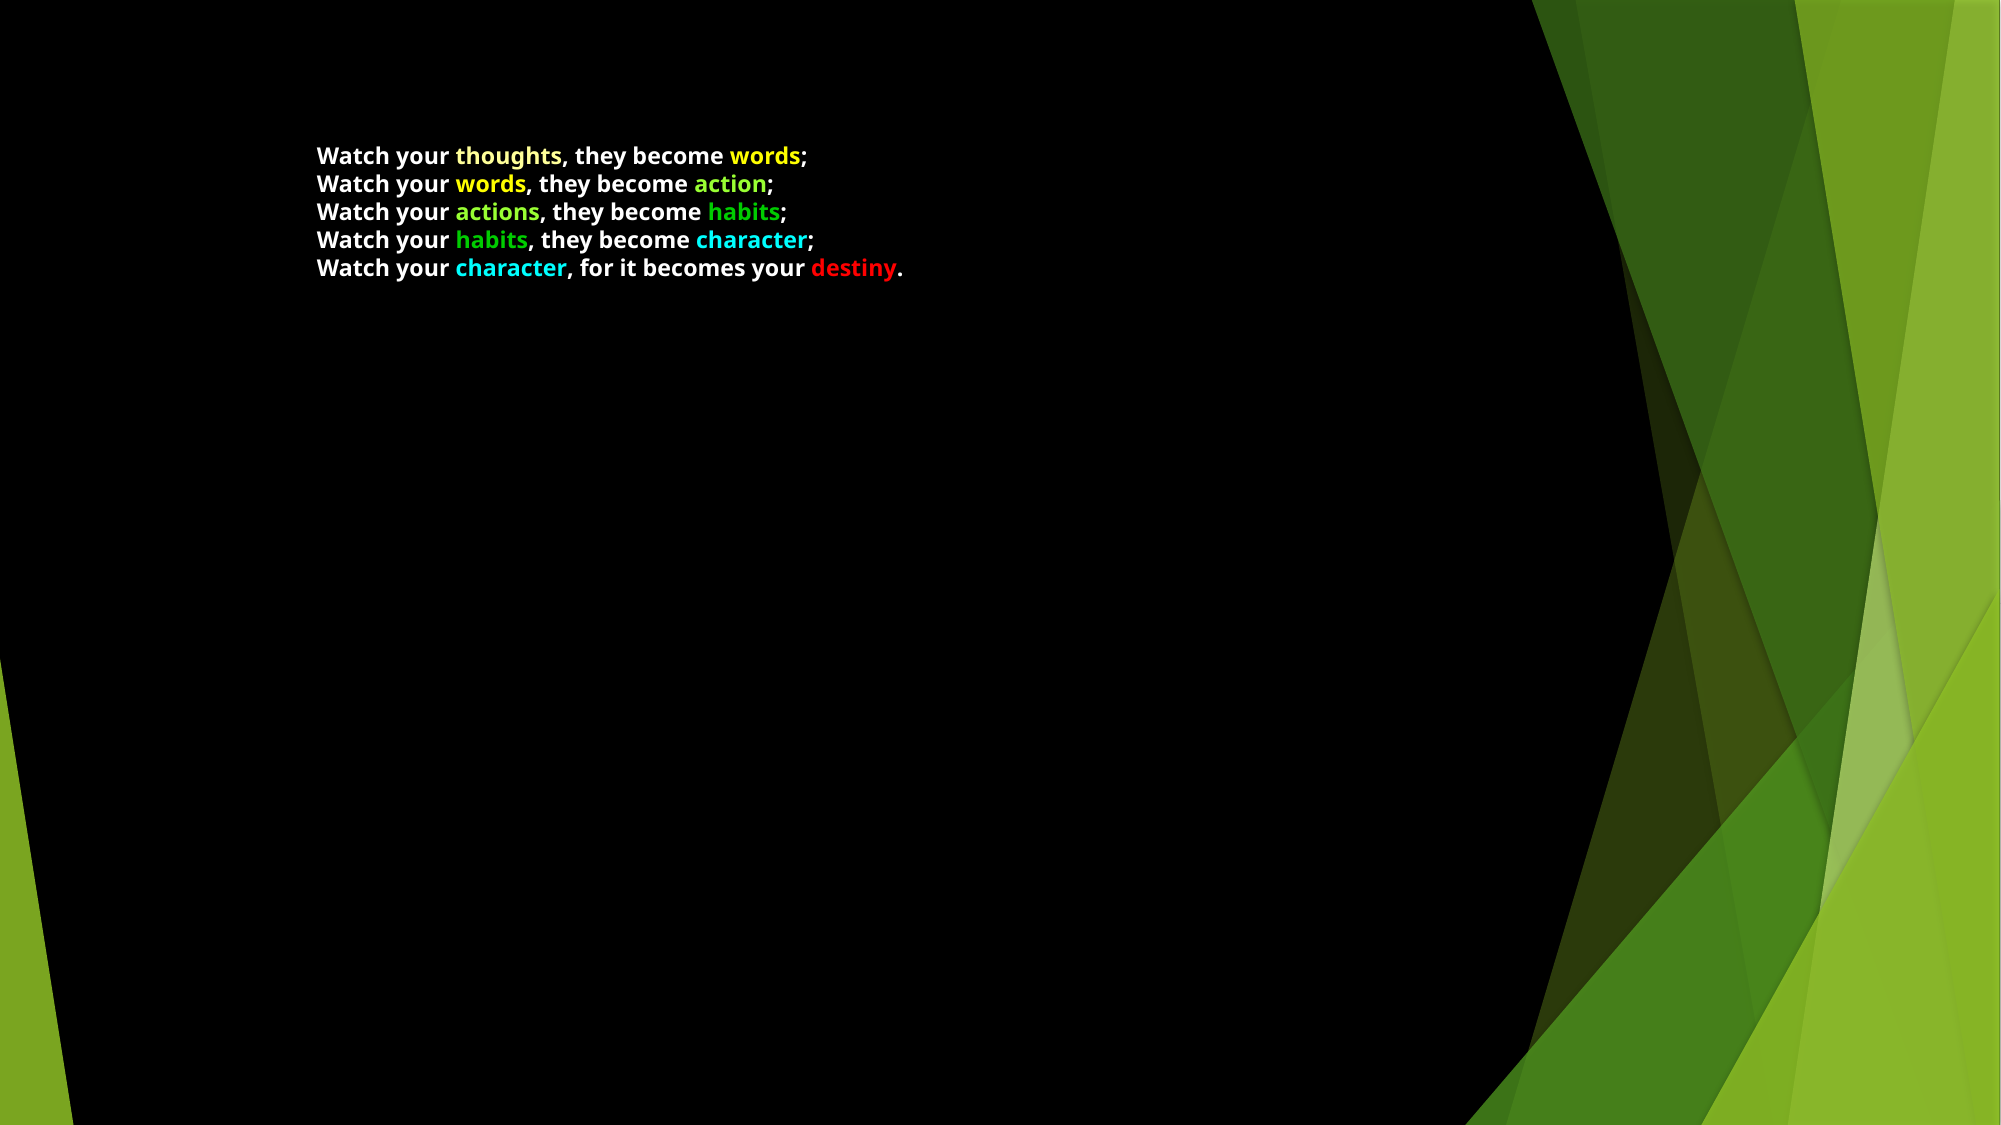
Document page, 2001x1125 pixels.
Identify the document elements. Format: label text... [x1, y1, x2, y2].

title Watch your thoughts, they become words; Watch your words, they become action; Watch your actions, they become habits; Watch your habits, they become character; Watch your character, for it becomes your destiny. [301, 134, 1577, 322]
